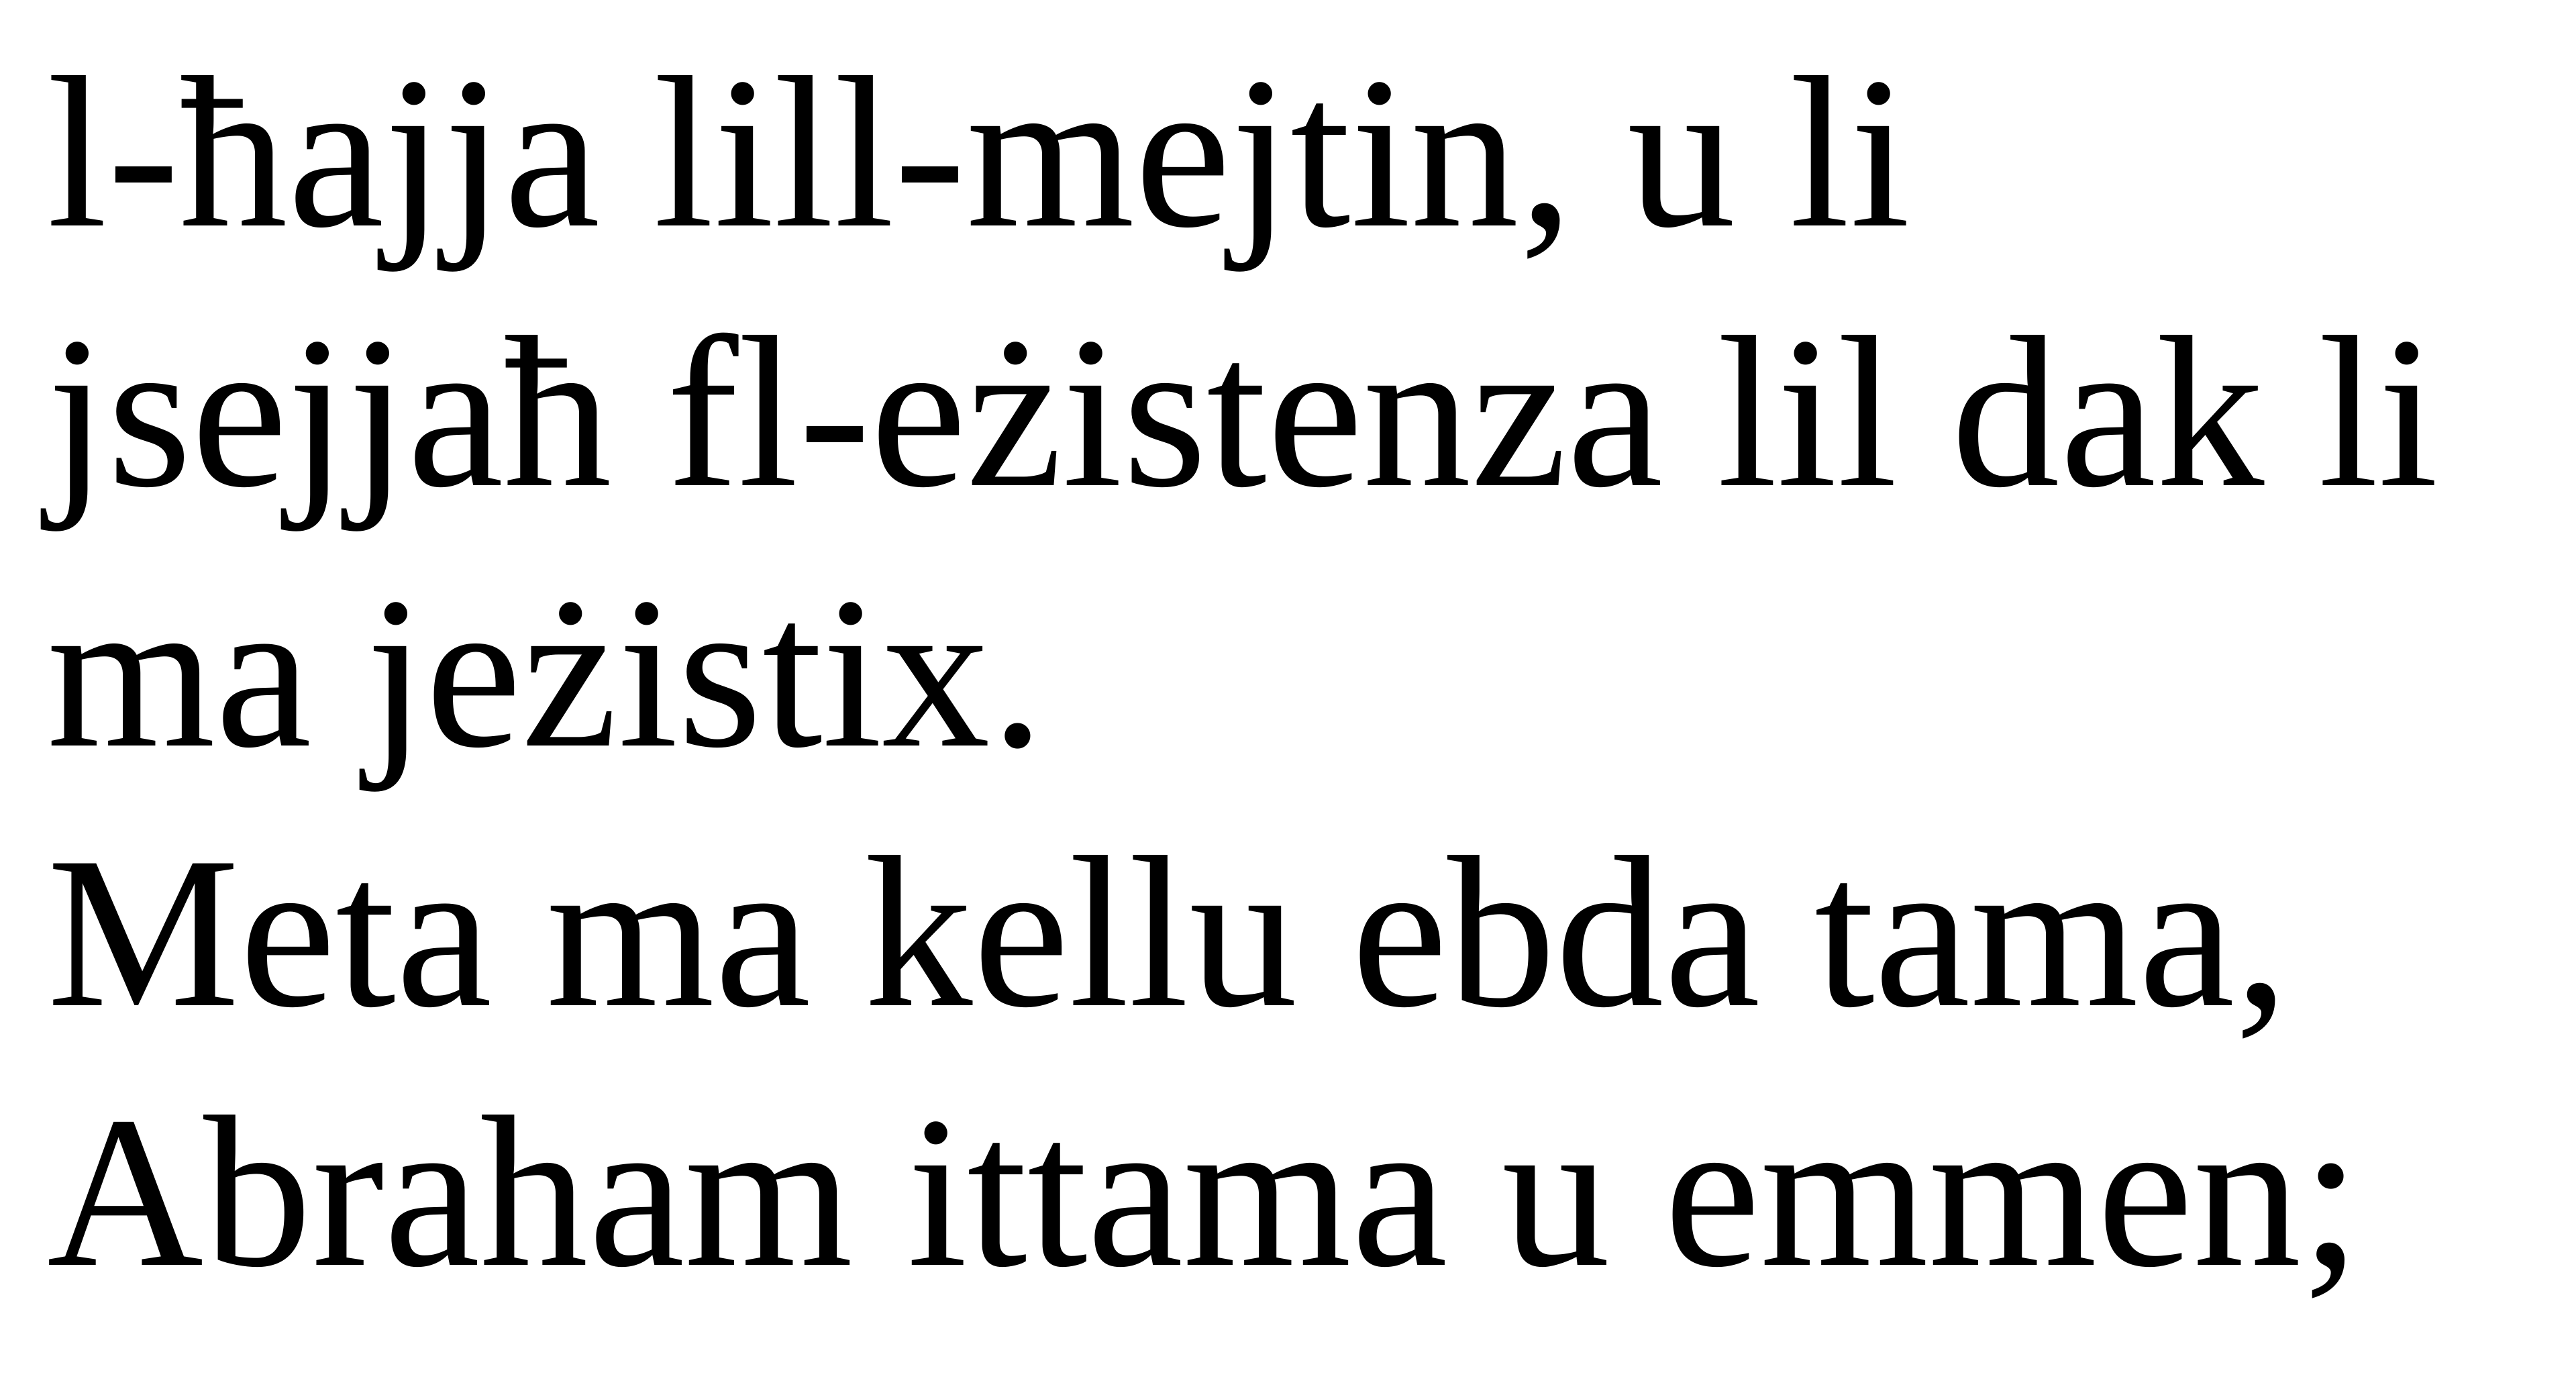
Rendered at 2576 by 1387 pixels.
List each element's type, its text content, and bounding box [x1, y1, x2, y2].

text_box l-ħajja lill-mejtin, u li jsejjaħ fl-eżistenza lil dak li ma jeżistix. Meta ma kellu ebda tama, Abraham ittama u emmen; [37, 3, 2530, 1314]
